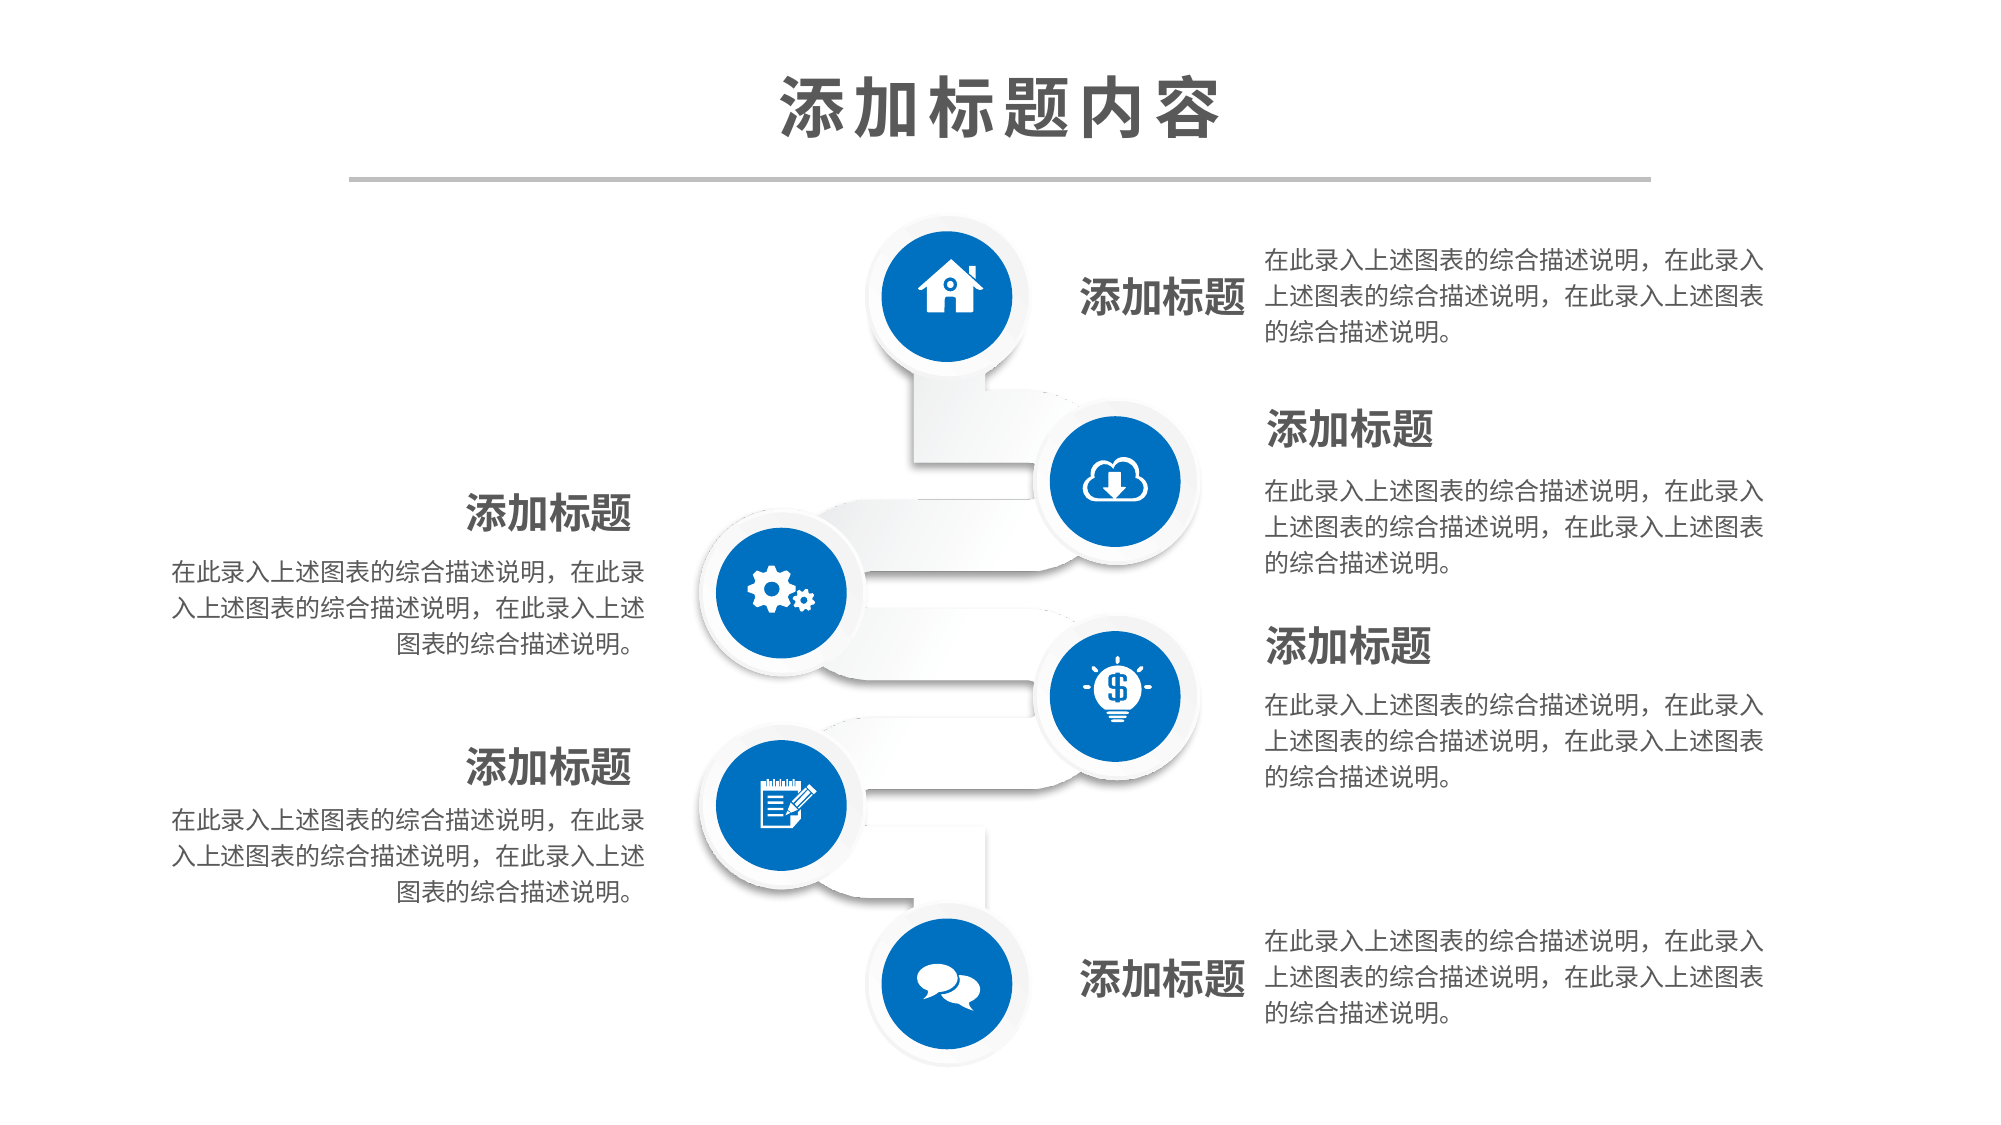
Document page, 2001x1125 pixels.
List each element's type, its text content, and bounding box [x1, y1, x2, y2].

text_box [917, 259, 984, 313]
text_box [760, 779, 817, 829]
picture [630, 195, 1267, 1091]
text_box 添加标题 [1267, 612, 1448, 676]
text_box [1033, 612, 1201, 780]
text_box 添加标题 [450, 733, 630, 791]
text_box 添加标题 [450, 479, 630, 543]
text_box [917, 963, 981, 1011]
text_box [747, 565, 816, 613]
text_box 在此录入上述图表的综合描述说明，在此录入上述图表的综合描述说明，在此录入上述图表的综合描述说明。 [150, 791, 630, 914]
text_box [1082, 655, 1153, 723]
text_box 在此录入上述图表的综合描述说明，在此录入上述图表的综合描述说明，在此录入上述图表的综合描述说明。 [1267, 912, 1784, 1035]
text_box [1033, 397, 1201, 565]
text_box 在此录入上述图表的综合描述说明，在此录入上述图表的综合描述说明，在此录入上述图表的综合描述说明。 [150, 543, 630, 666]
text_box 在此录入上述图表的综合描述说明，在此录入上述图表的综合描述说明，在此录入上述图表的综合描述说明。 [1267, 462, 1784, 585]
text_box 添加标题 [1267, 395, 1450, 461]
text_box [865, 899, 1033, 1068]
text_box 在此录入上述图表的综合描述说明，在此录入上述图表的综合描述说明，在此录入上述图表的综合描述说明。 [1267, 676, 1784, 799]
text_box 在此录入上述图表的综合描述说明，在此录入上述图表的综合描述说明，在此录入上述图表的综合描述说明。 [1267, 231, 1784, 354]
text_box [865, 212, 1033, 380]
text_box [699, 721, 867, 889]
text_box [699, 508, 867, 677]
